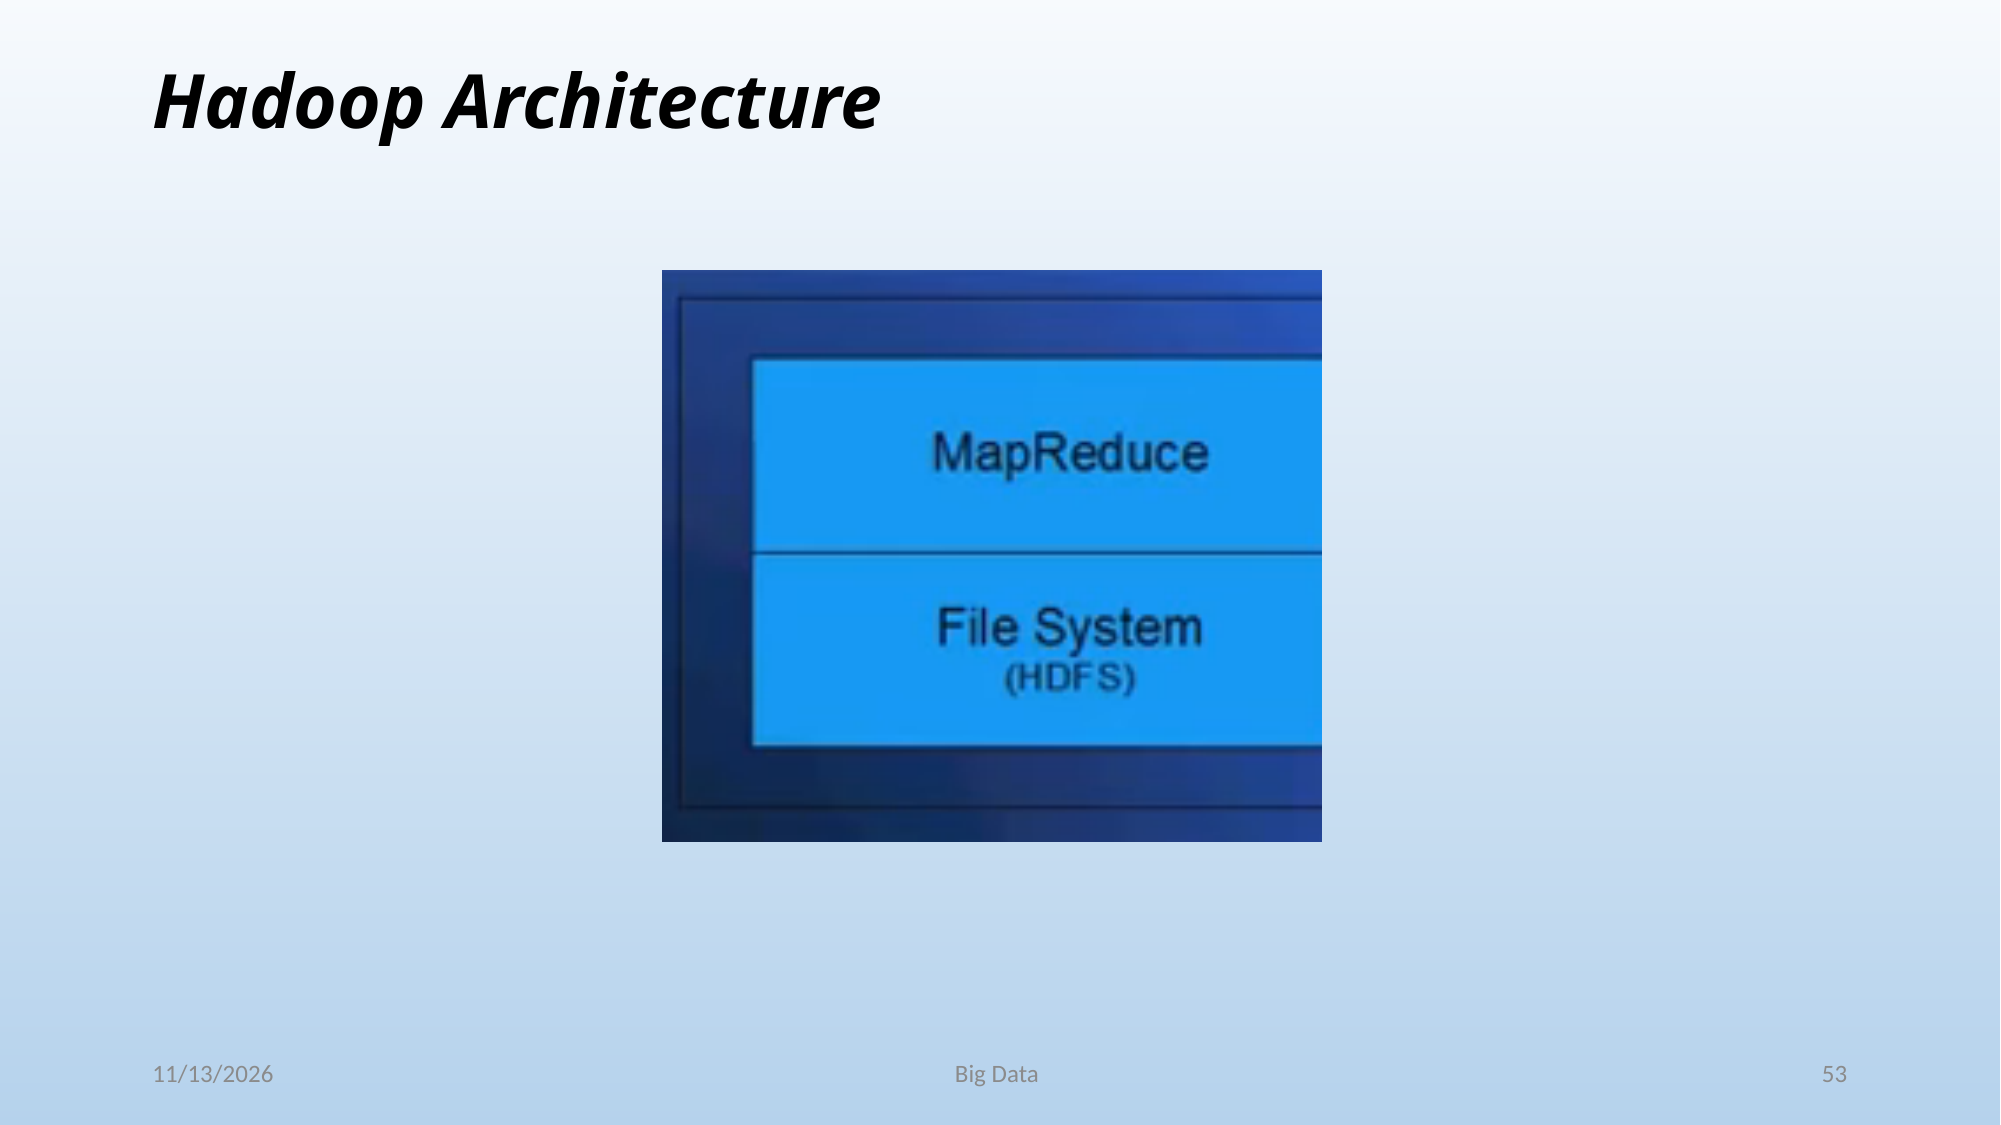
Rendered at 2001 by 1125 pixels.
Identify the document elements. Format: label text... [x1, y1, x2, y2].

title Hadoop Architecture [137, 45, 1675, 163]
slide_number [137, 1042, 588, 1103]
picture [662, 270, 1322, 842]
slide_number 53 [1412, 1042, 1863, 1103]
footer Big Data [662, 1042, 1338, 1103]
